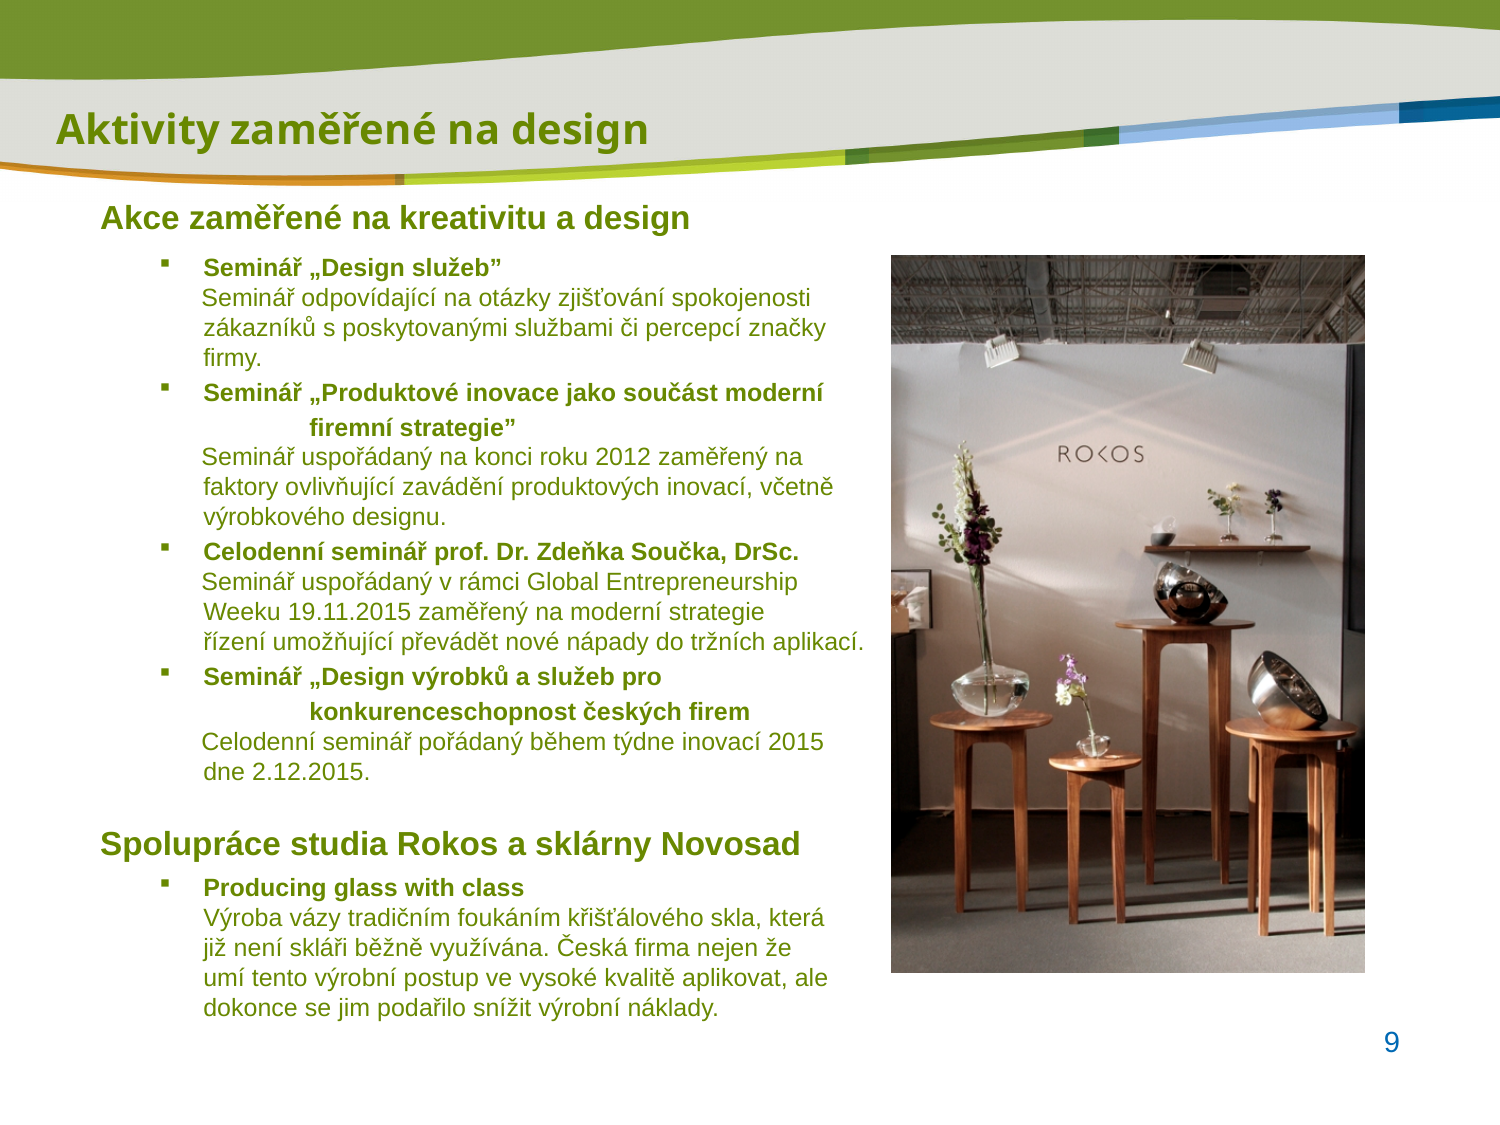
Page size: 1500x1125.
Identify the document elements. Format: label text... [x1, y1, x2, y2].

title Aktivity zaměřené na design [40, 89, 1317, 162]
picture [891, 255, 1365, 974]
list Akce zaměřené na kreativitu a design Seminář „Design služeb” Seminář odpovídající na otázky zjišťování spokojenosti zákazníků s poskytovanými službami či percepcí značky firmy. Seminář „Produktové inovace jako součást moderní firemní strategie” Seminář uspořádaný na konci roku 2012 zaměřený na faktory ovlivňující zavádění produktových inovací, včetně výrobkového designu. Celodenní seminář prof. Dr. Zdeňka Součka, DrSc. Seminář uspořádaný v rámci Global Entrepreneurship Weeku 19.11.2015 zaměřený na moderní strategie řízení umožňující převádět nové nápady do tržních aplikací. Seminář „Design výrobků a služeb pro konkurenceschopnost českých firem Celodenní seminář pořádaný během týdne inovací 2015 dne 2.12.2015. Spolupráce studia Rokos a sklárny Novosad Producing glass with class Výroba vázy tradičním foukáním křišťálového skla, která již není skláři běžně využívána. Česká firma nejen že umí tento výrobní postup ve vysoké kvalitě aplikovat, ale dokonce se jim podařilo snížit výrobní náklady. [100, 196, 1365, 1059]
text_box 9 [1050, 1023, 1400, 1102]
picture [0, 0, 1500, 202]
